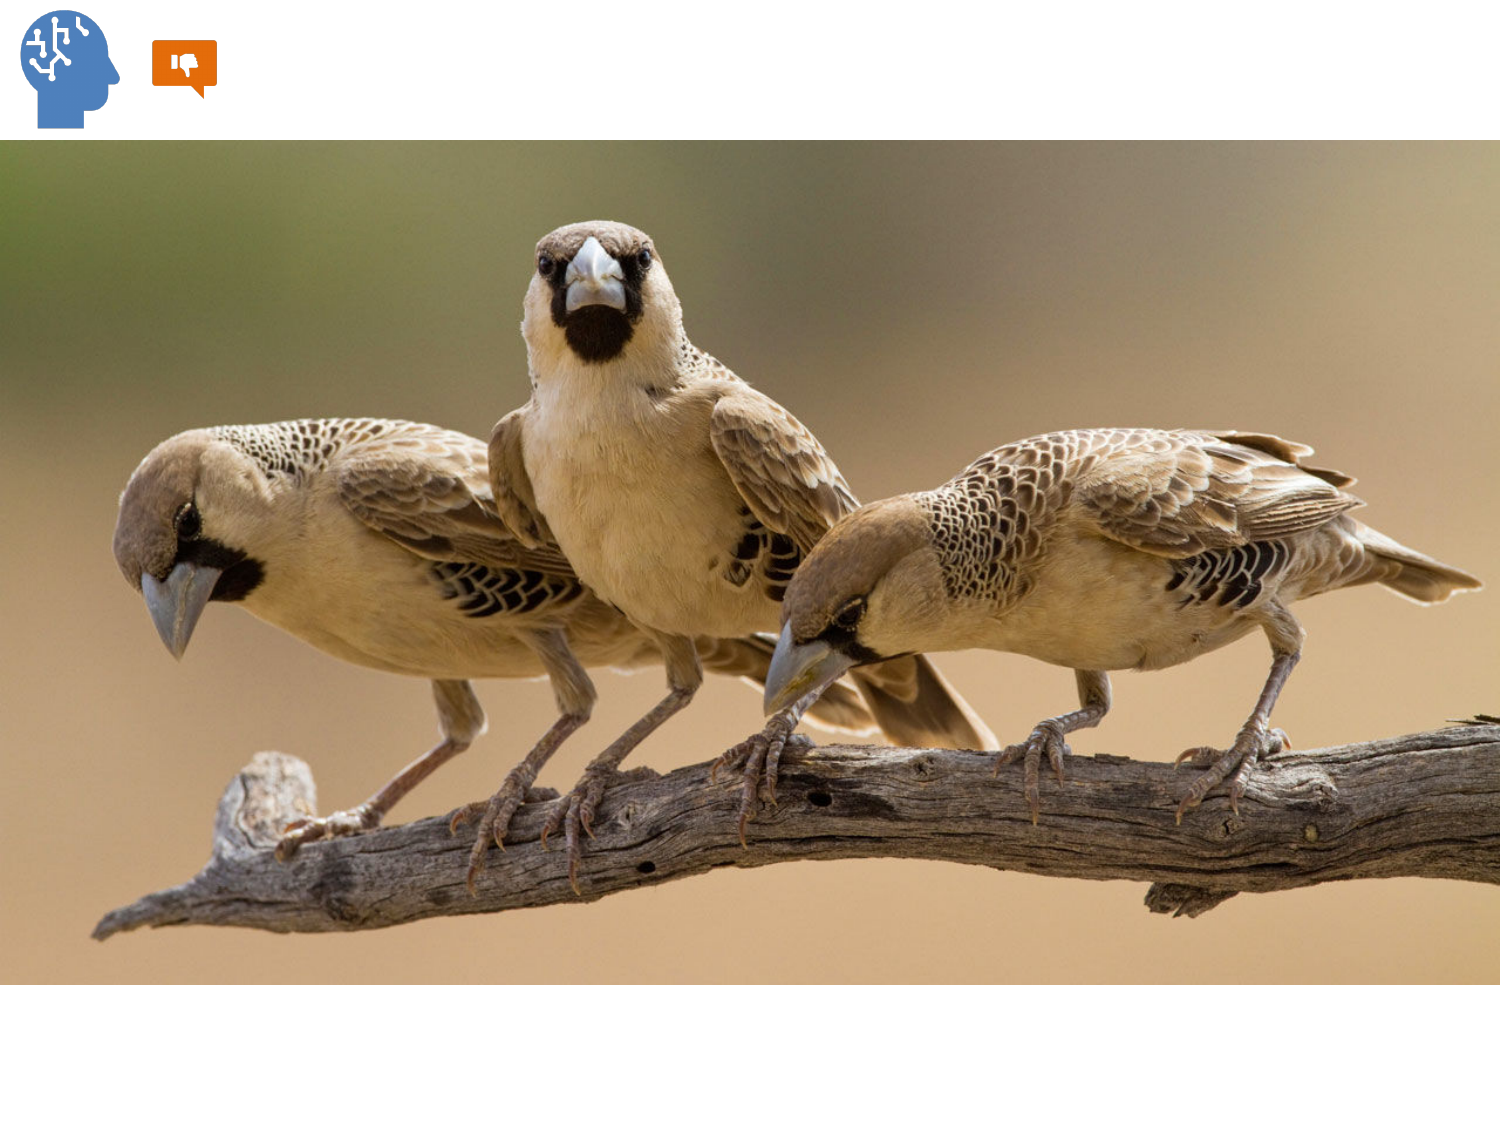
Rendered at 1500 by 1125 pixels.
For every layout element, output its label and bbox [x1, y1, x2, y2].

text_box [0, 0, 133, 138]
picture [0, 140, 1500, 985]
picture [138, 23, 231, 116]
